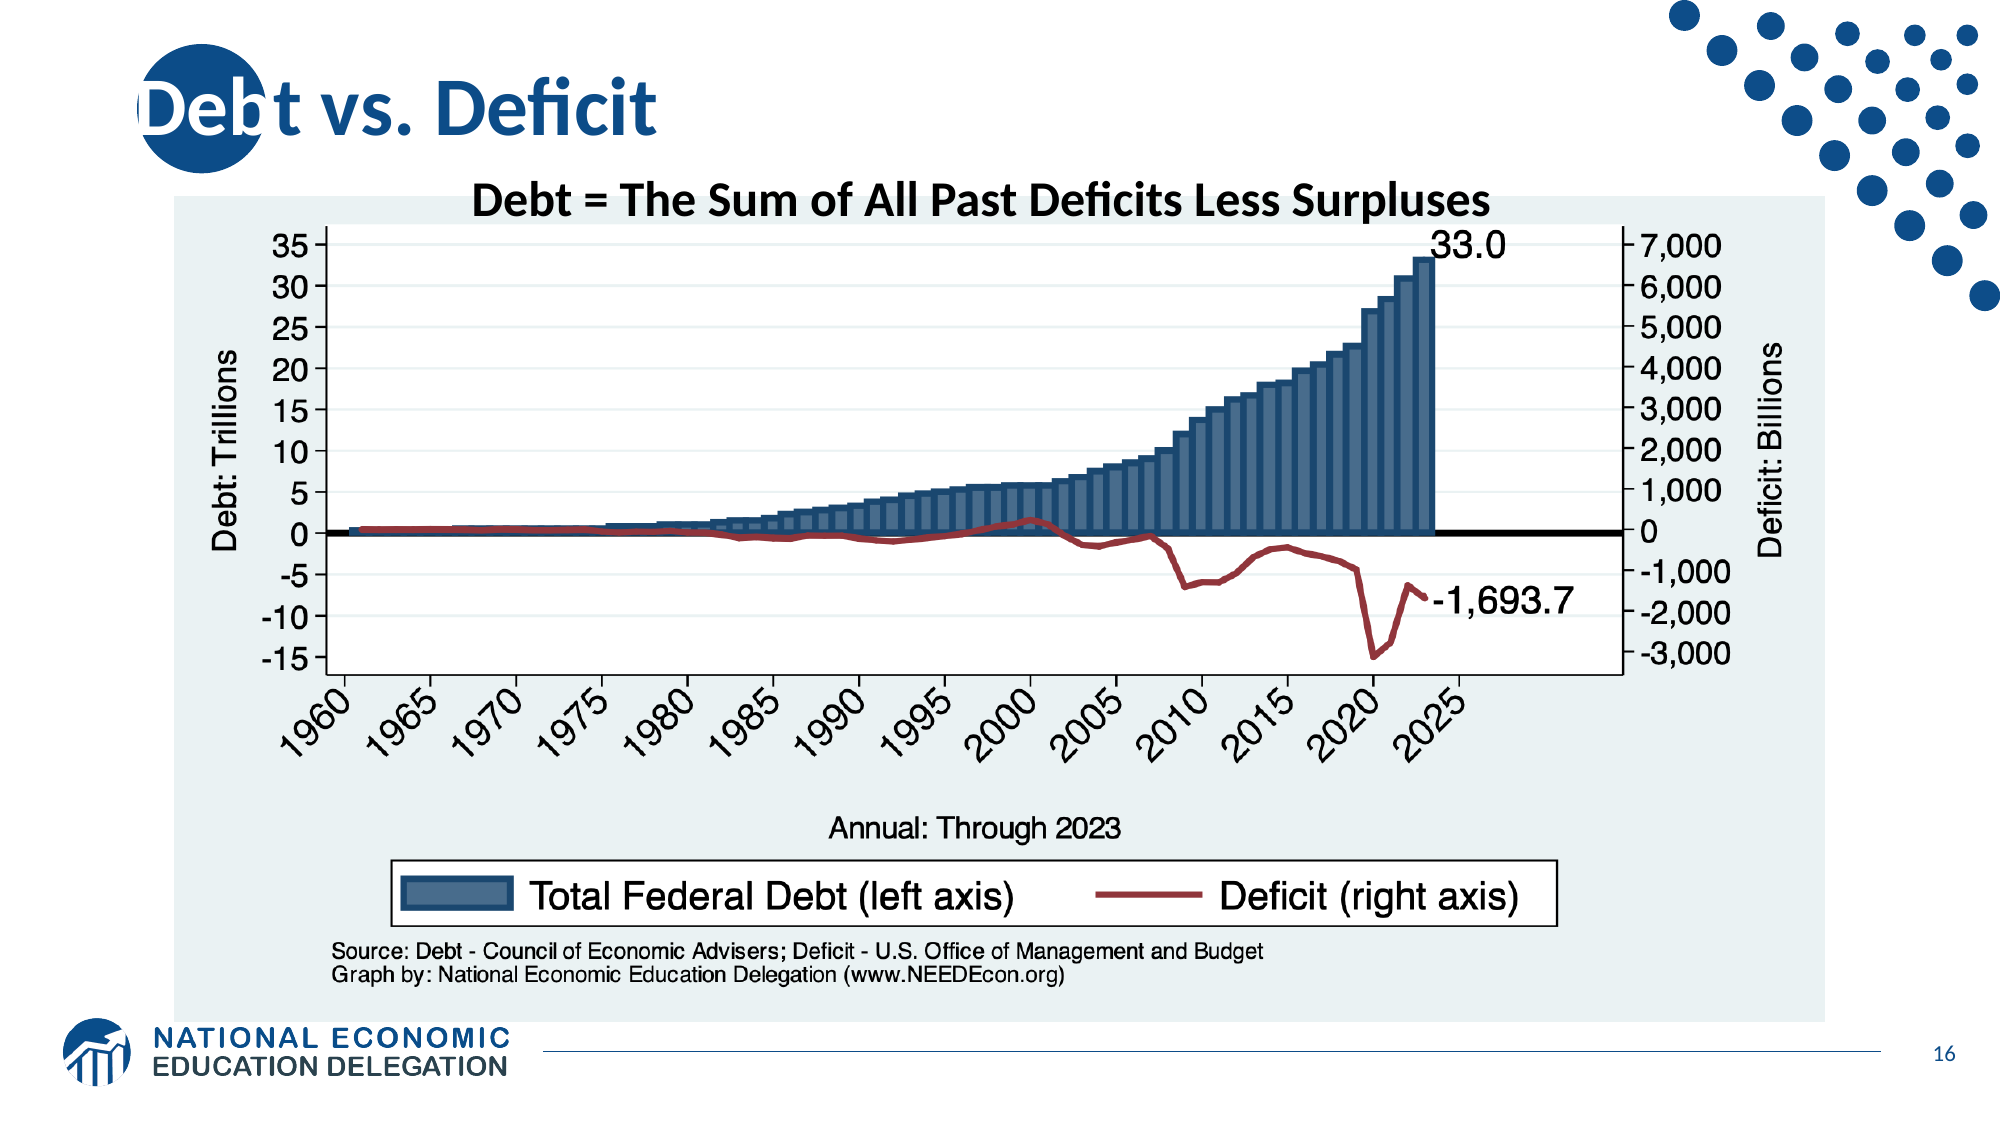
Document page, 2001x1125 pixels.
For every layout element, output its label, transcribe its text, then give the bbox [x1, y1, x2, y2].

title Debt vs. Deficit [119, 0, 1845, 218]
slide_number 16 [1521, 1022, 1972, 1082]
picture [55, 196, 1825, 1091]
text_box Debt = The Sum of All Past Deficits Less Surpluses [456, 159, 1507, 196]
